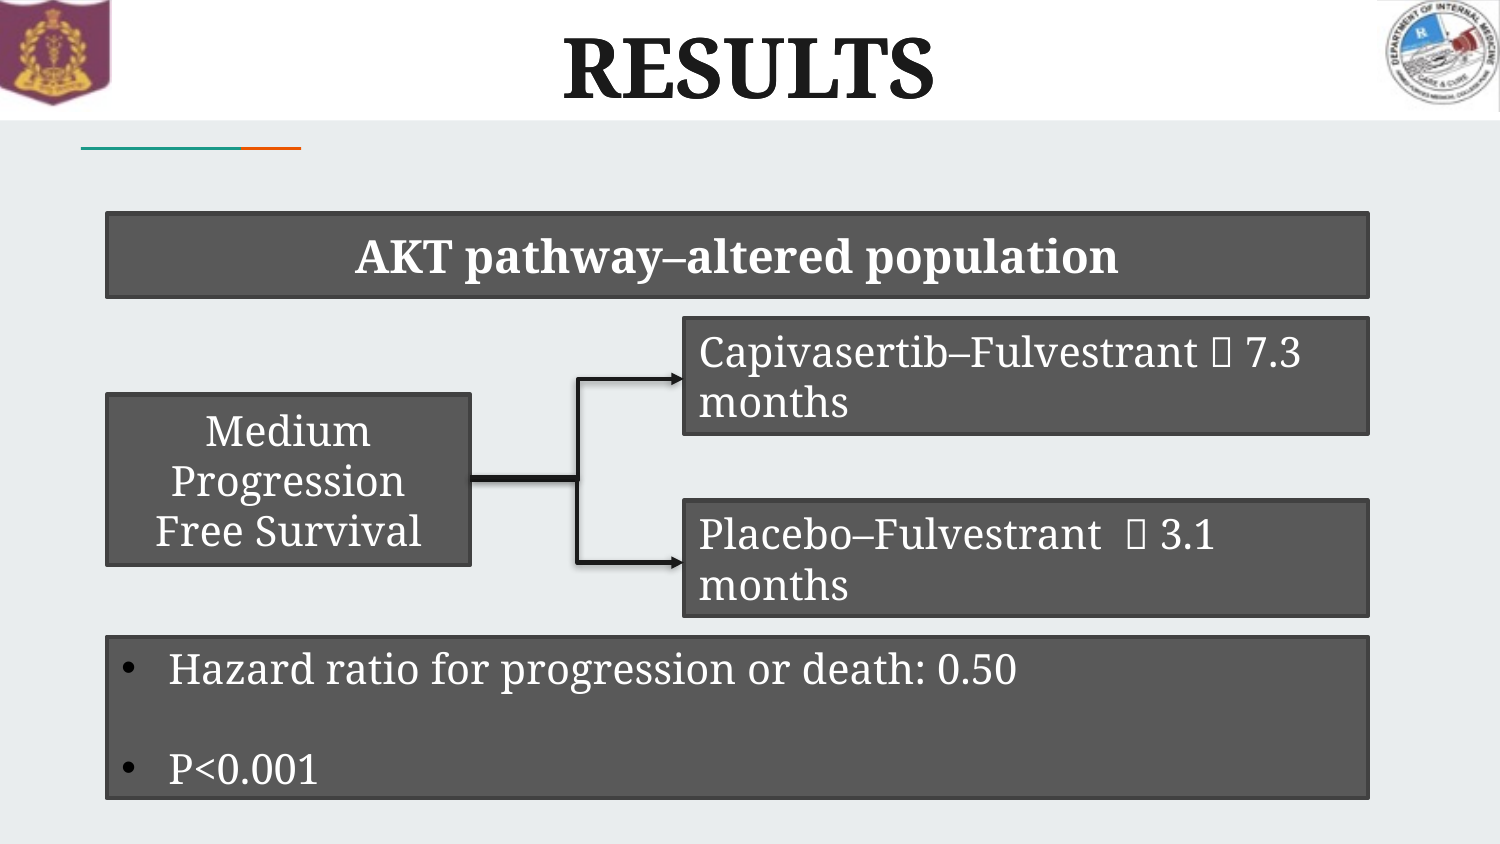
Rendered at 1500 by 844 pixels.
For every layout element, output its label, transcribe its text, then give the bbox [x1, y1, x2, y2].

text_box Capivasertib–Fulvestrant  7.3 months [682, 316, 1370, 436]
picture [0, 0, 112, 112]
text_box Placebo–Fulvestrant  3.1 months [682, 498, 1370, 618]
text_box Medium Progression Free Survival [105, 392, 465, 567]
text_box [469, 378, 685, 476]
text_box AKT pathway–altered population [105, 211, 1370, 299]
picture [1381, 0, 1500, 112]
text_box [469, 477, 685, 563]
text_box RESULTS [119, 0, 1381, 136]
text_box Hazard ratio for progression or death: 0.50 P<0.001 [105, 635, 1370, 800]
